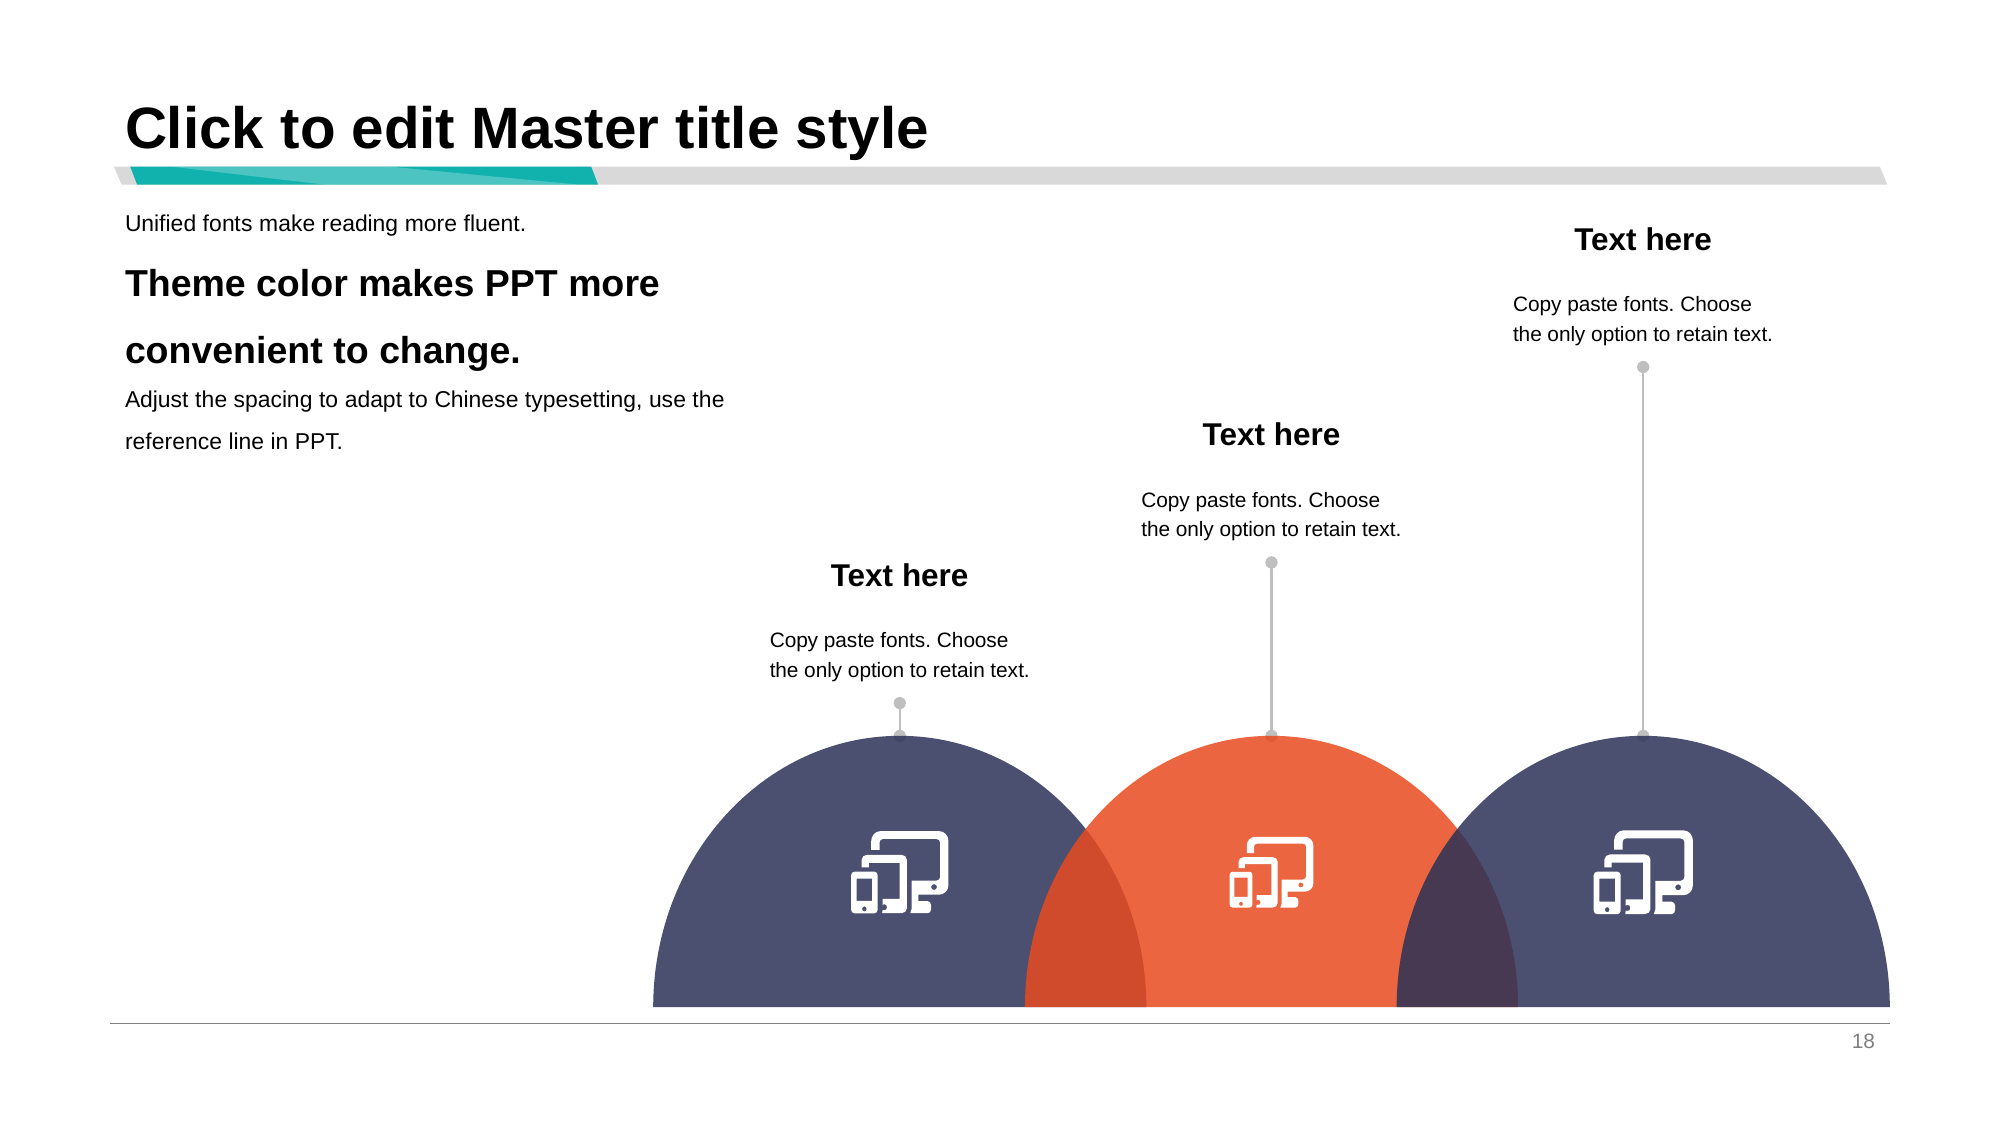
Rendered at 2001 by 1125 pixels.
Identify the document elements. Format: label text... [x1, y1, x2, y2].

slide_number 18 [1412, 1023, 1890, 1058]
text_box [110, 187, 1890, 1008]
title Click to edit Master title style [109, 0, 1890, 169]
